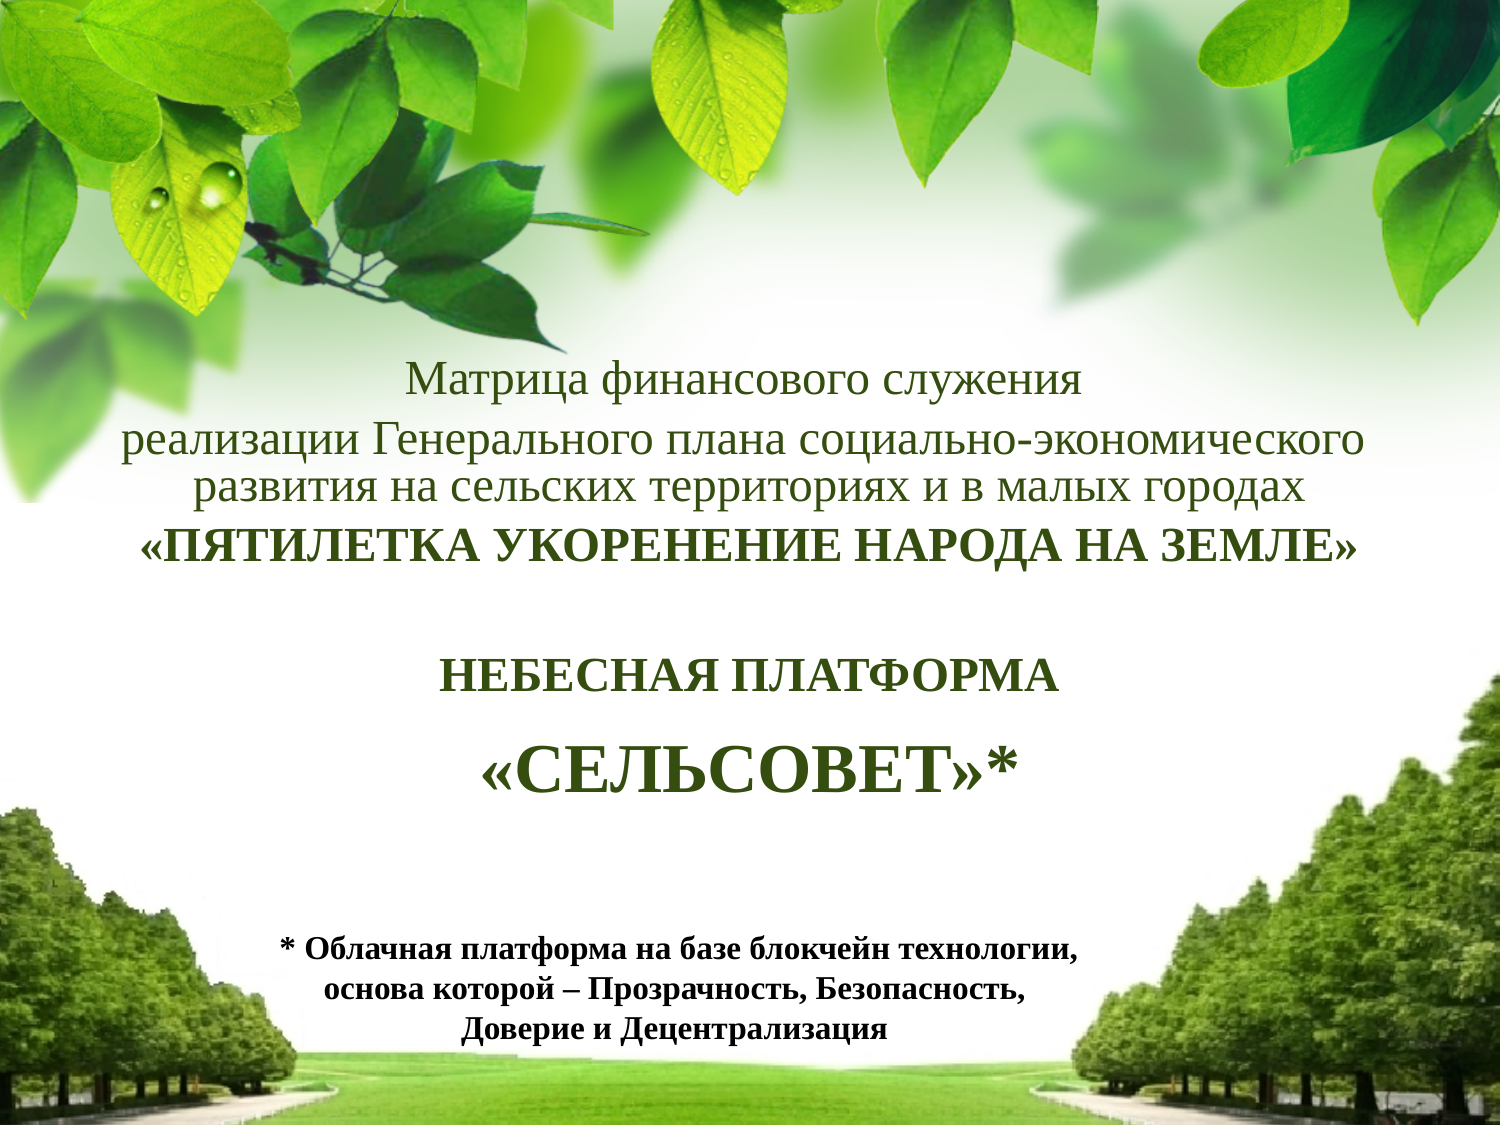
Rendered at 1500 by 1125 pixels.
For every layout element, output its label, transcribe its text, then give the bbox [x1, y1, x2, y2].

picture [0, 0, 1500, 278]
picture [0, 503, 1500, 1125]
text_box Матрица финансового служения реализации Генерального плана социально-экономического развития на сельских территориях и в малых городах «ПЯТИЛЕТКА УКОРЕНЕНИЕ НАРОДА НА ЗЕМЛЕ» НЕБЕСНАЯ ПЛАТФОРМА «СЕЛЬСОВЕТ»* [0, 278, 1500, 503]
